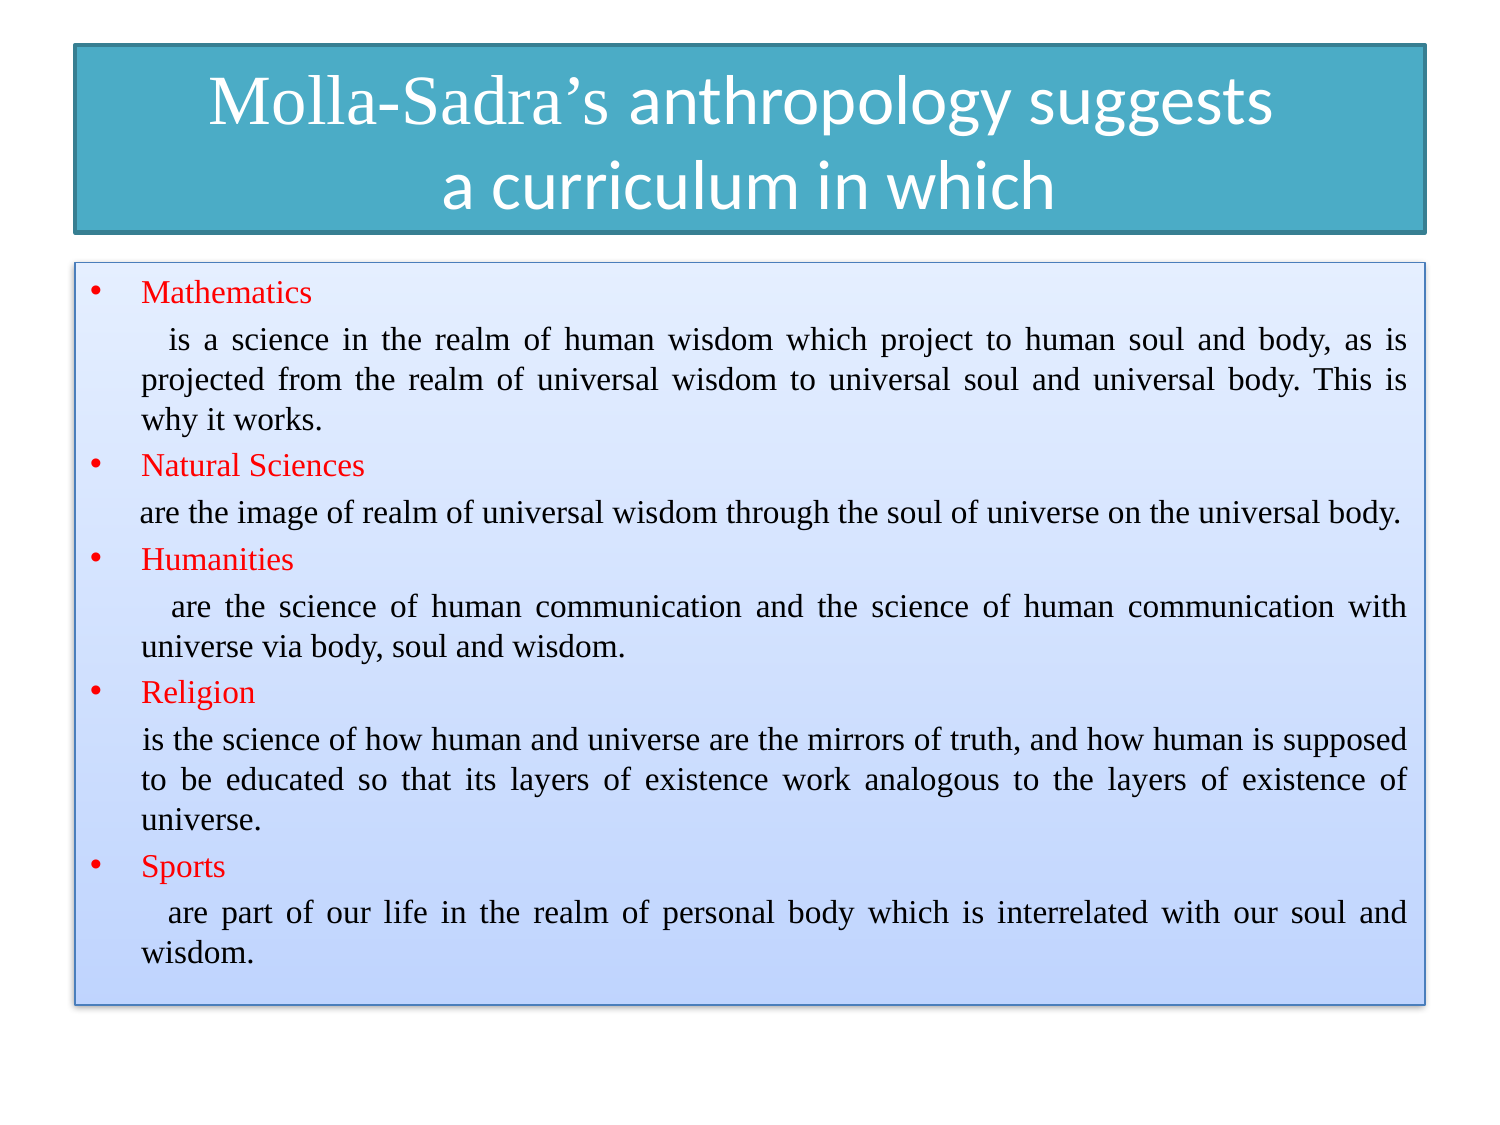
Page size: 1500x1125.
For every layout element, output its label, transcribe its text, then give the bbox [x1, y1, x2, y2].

title Molla-Sadra’s anthropology suggests a curriculum in which [73, 43, 1427, 235]
list Mathematics is a science in the realm of human wisdom which project to human soul and body, as is projected from the realm of universal wisdom to universal soul and universal body. This is why it works. Natural Sciences are the image of realm of universal wisdom through the soul of universe on the universal body. Humanities are the science of human communication and the science of human communication with universe via body, soul and wisdom. Religion is the science of how human and universe are the mirrors of truth, and how human is supposed to be educated so that its layers of existence work analogous to the layers of existence of universe. Sports are part of our life in the realm of personal body which is interrelated with our soul and wisdom. [74, 262, 1426, 1006]
